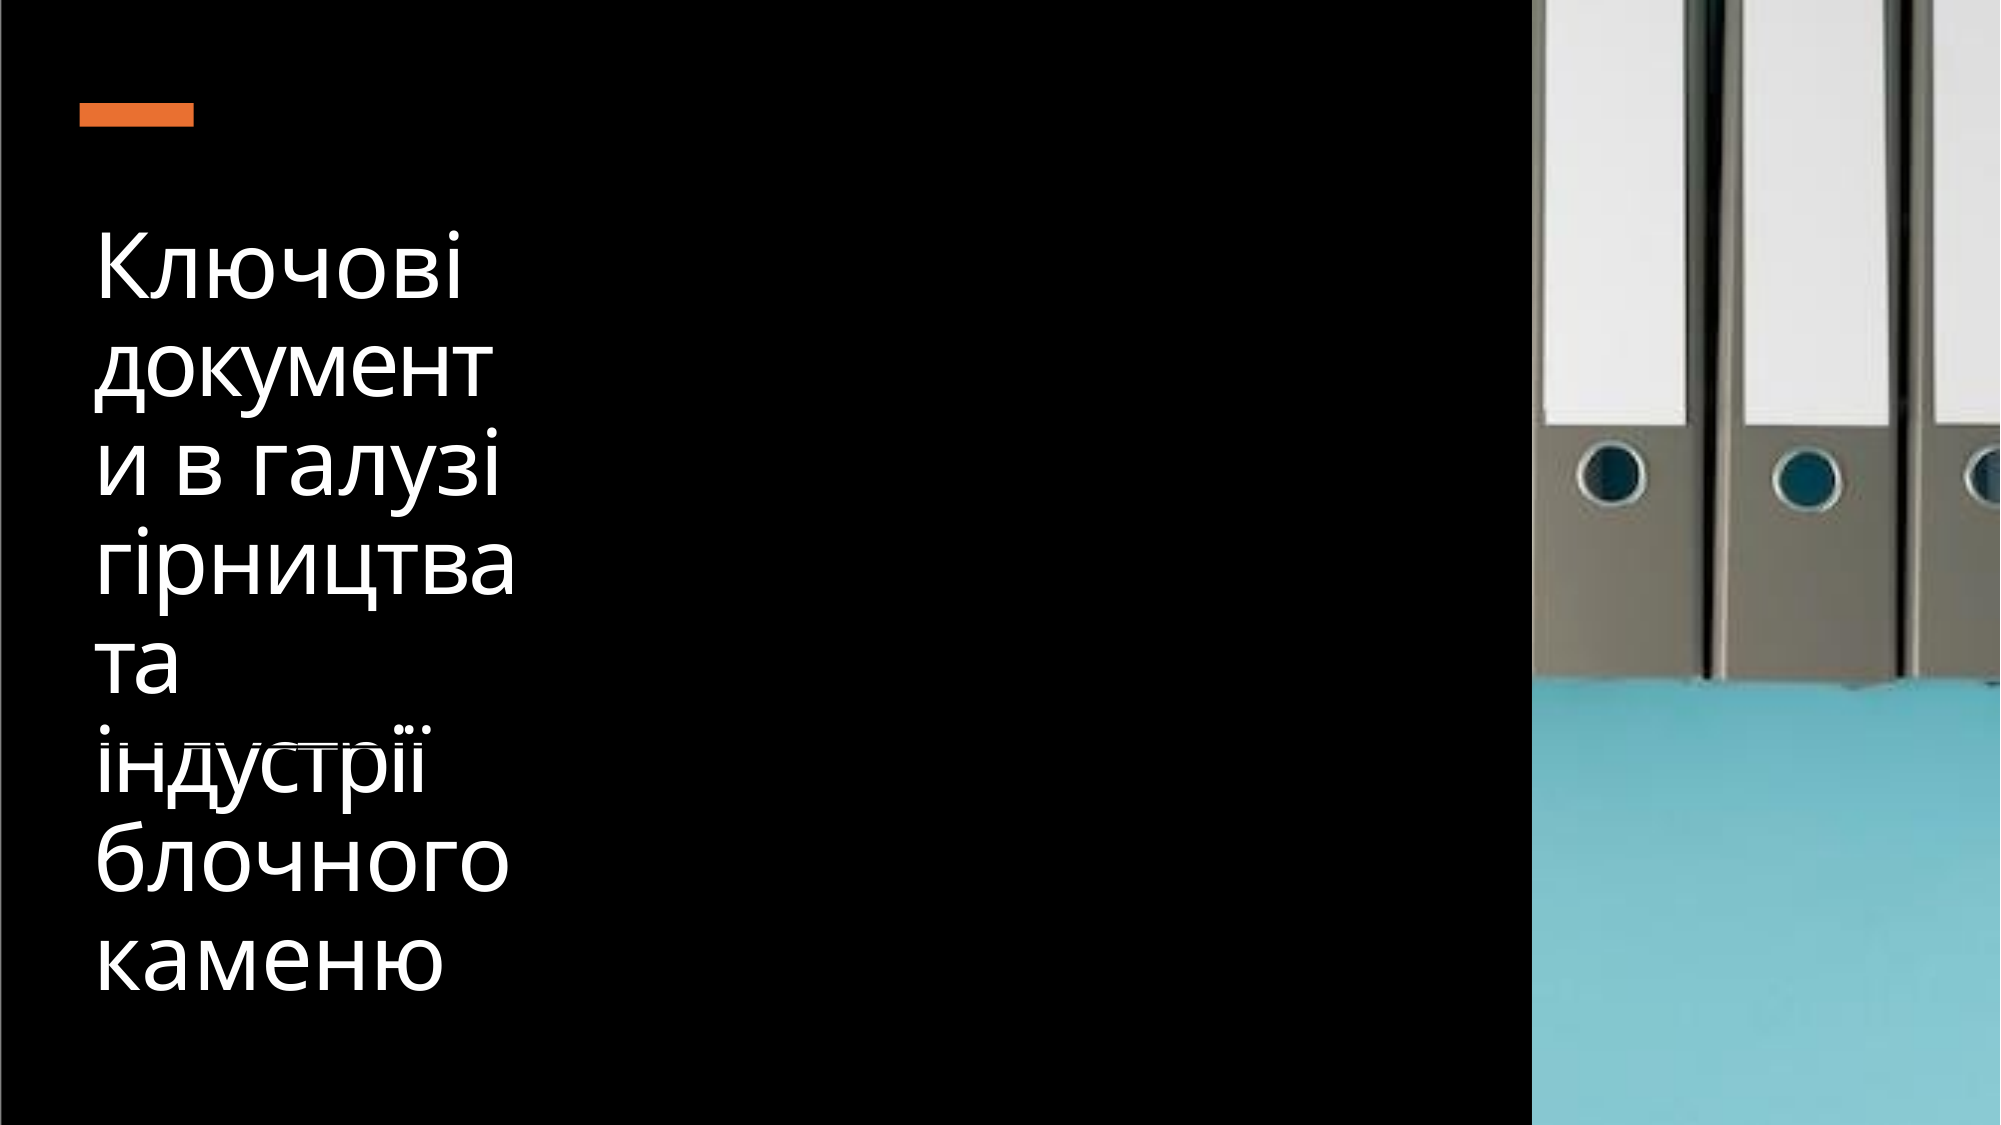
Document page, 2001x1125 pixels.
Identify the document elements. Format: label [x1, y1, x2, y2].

text_box [0, 0, 2000, 1125]
